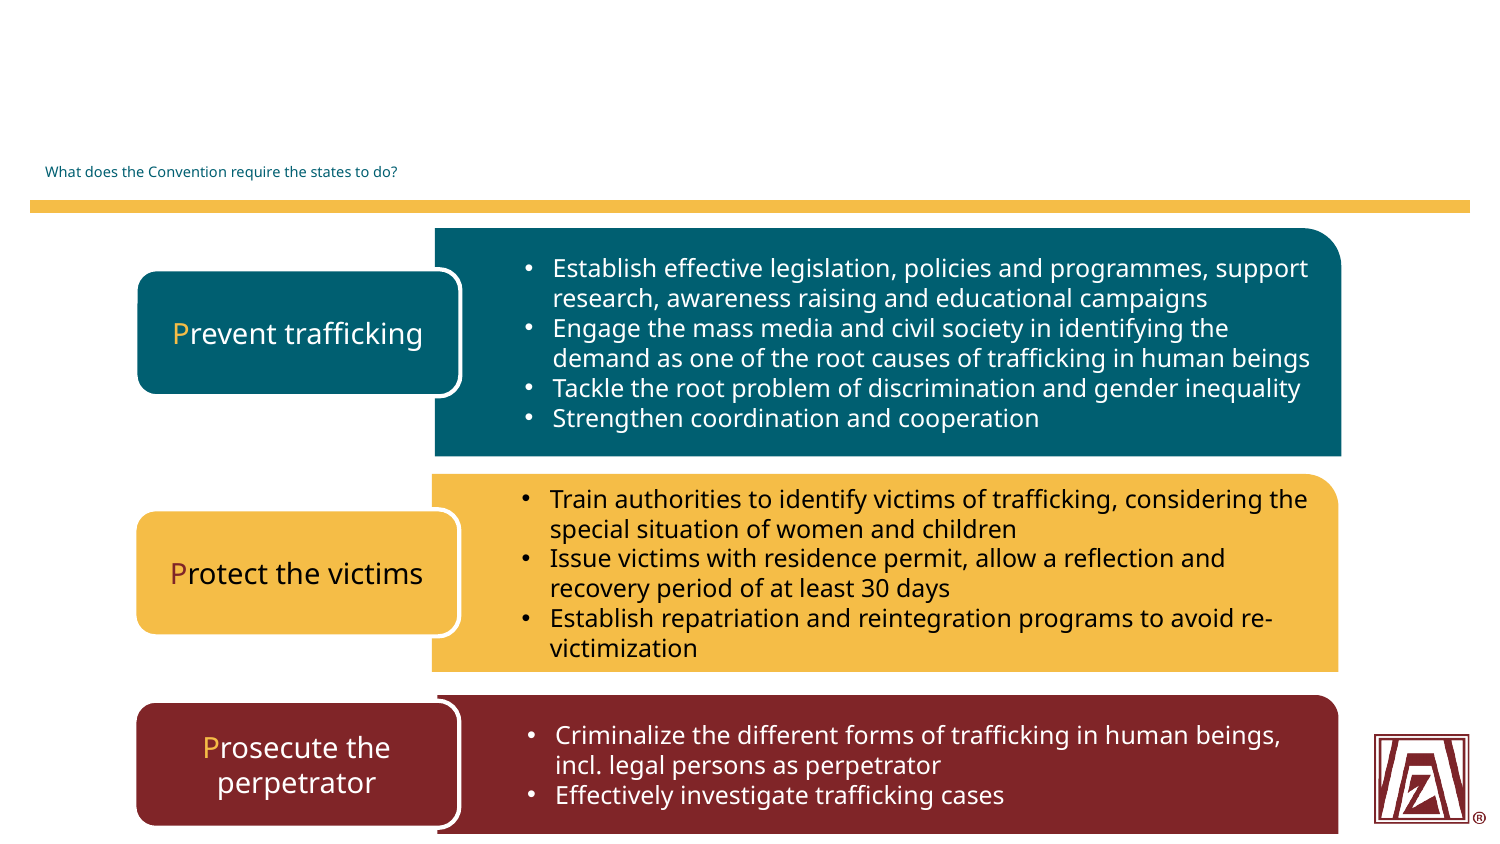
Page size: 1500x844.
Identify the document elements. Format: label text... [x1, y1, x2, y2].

text_box Protect the victims [132, 507, 462, 639]
text_box Prosecute the perpetrator [132, 698, 462, 830]
text_box Establish effective legislation, policies and programmes, support research, awareness raising and educational campaigns Engage the mass media and civil society in identifying the demand as one of the root causes of trafficking in human beings Tackle the root problem of discrimination and gender inequality Strengthen coordination and cooperation [432, 226, 1344, 459]
text_box Train authorities to identify victims of trafficking, considering the special situation of women and children Issue victims with residence permit, allow a reflection and recovery period of at least 30 days Establish repatriation and reintegration programs to avoid re-victimization [429, 471, 1341, 674]
picture [1374, 734, 1487, 844]
title What does the Convention require the states to do? [29, 46, 1471, 188]
text_box Criminalize the different forms of trafficking in human beings, incl. legal persons as perpetrator Effectively investigate trafficking cases [435, 692, 1341, 836]
text_box Prevent trafficking [133, 267, 463, 399]
